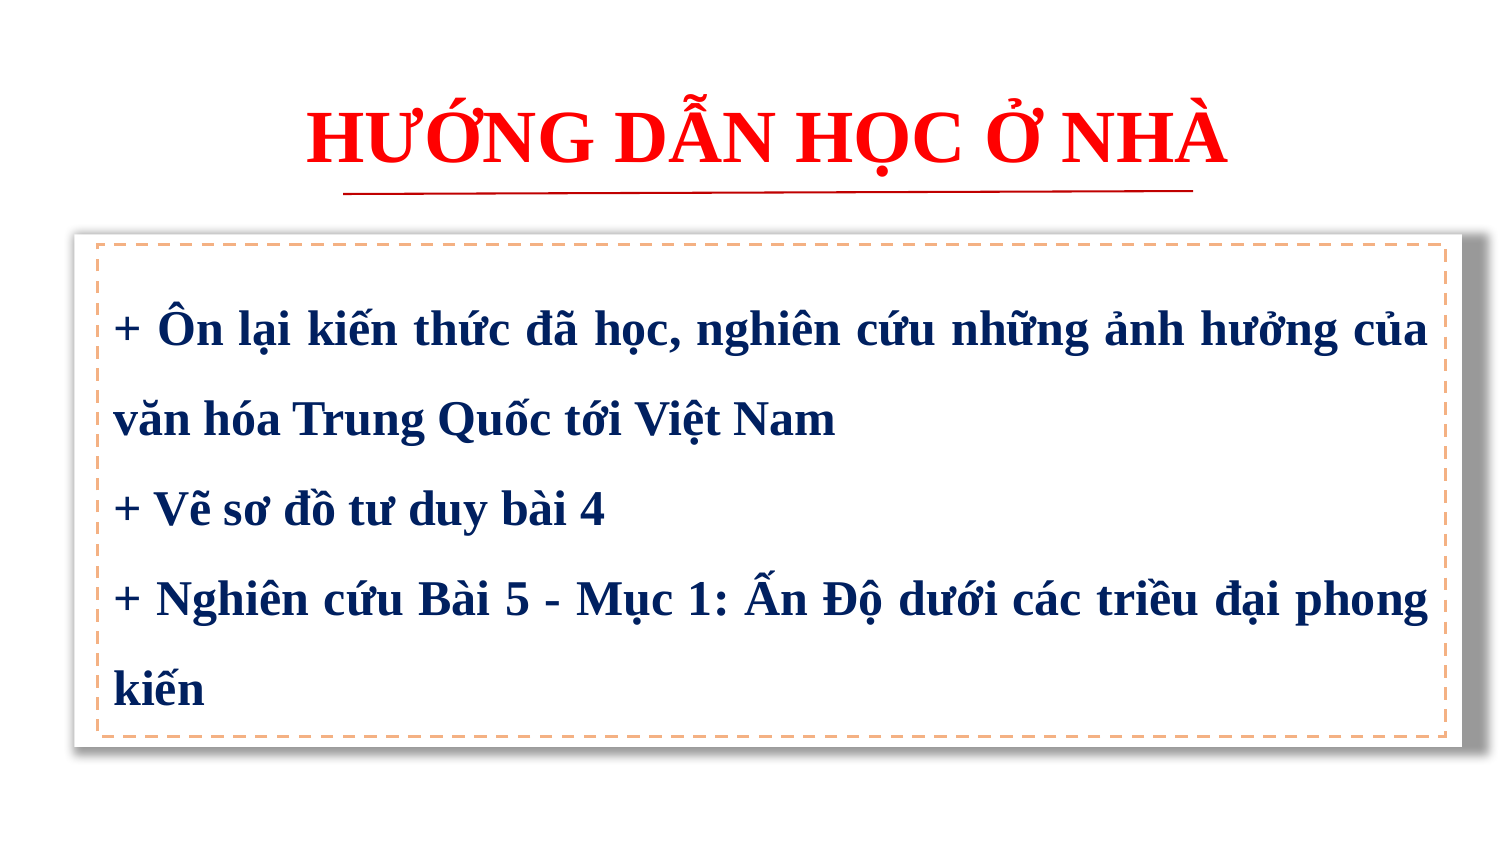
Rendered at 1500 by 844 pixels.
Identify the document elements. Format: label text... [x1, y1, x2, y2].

text_box HƯỚNG DẪN HỌC Ở NHÀ [292, 80, 1245, 185]
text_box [343, 190, 1194, 194]
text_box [74, 234, 1462, 747]
